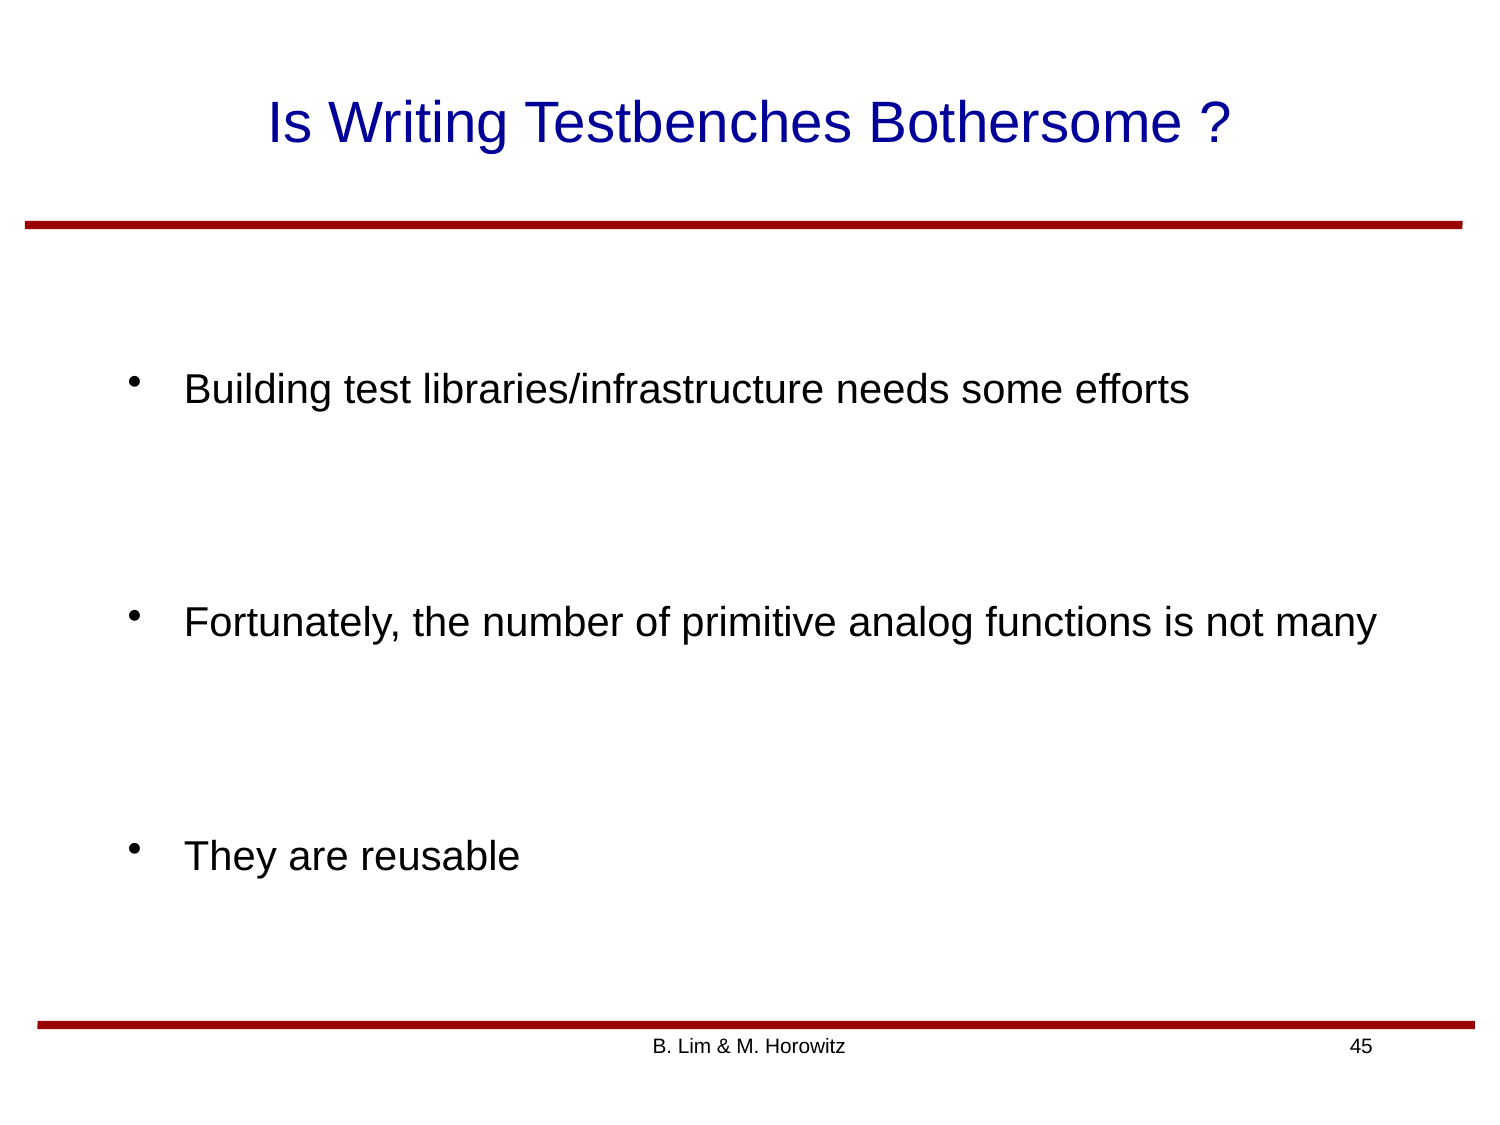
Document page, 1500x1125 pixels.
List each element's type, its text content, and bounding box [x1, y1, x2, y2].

list Building test libraries/infrastructure needs some efforts Fortunately, the number of primitive analog functions is not many They are reusable [112, 237, 1413, 1001]
title Is Writing Testbenches Bothersome ? [112, 24, 1388, 213]
